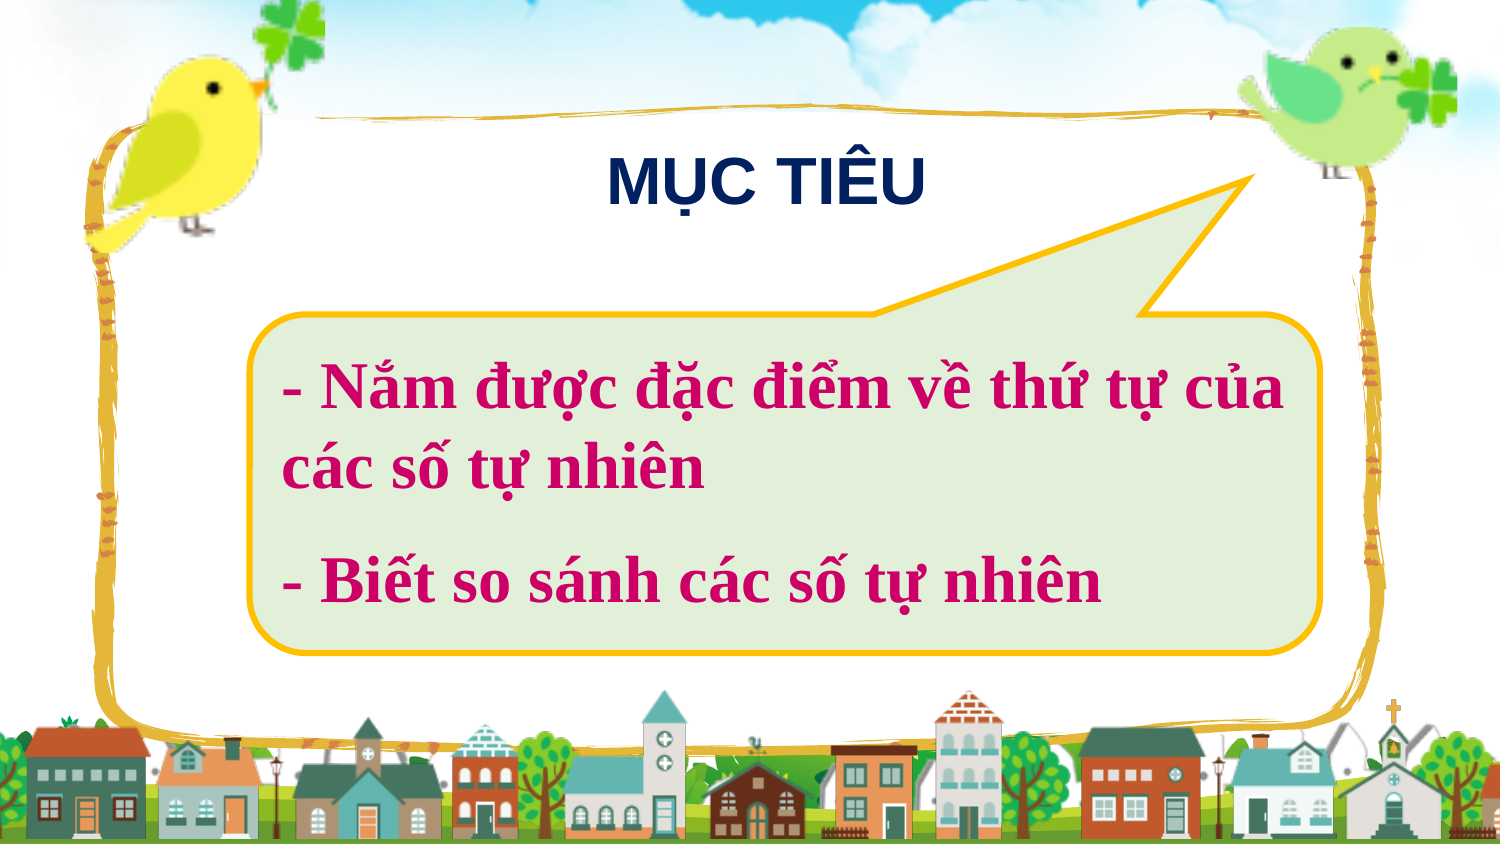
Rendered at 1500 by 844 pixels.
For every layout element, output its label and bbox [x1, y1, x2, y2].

picture [0, 0, 1500, 844]
text_box [249, 314, 1320, 654]
